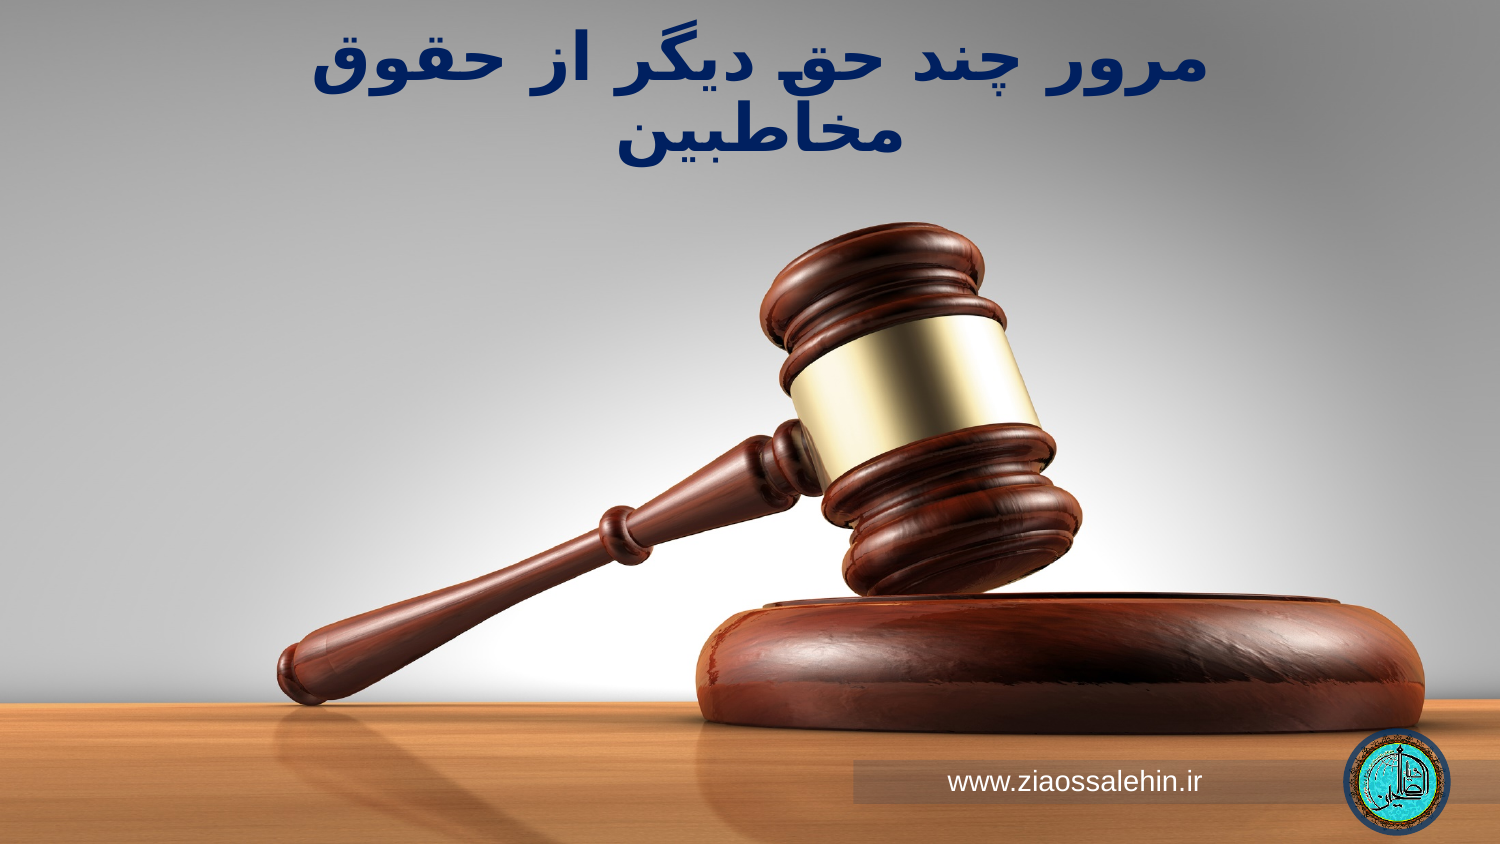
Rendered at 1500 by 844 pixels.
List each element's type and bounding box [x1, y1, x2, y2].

picture [0, 0, 1500, 844]
text_box [853, 731, 1500, 833]
